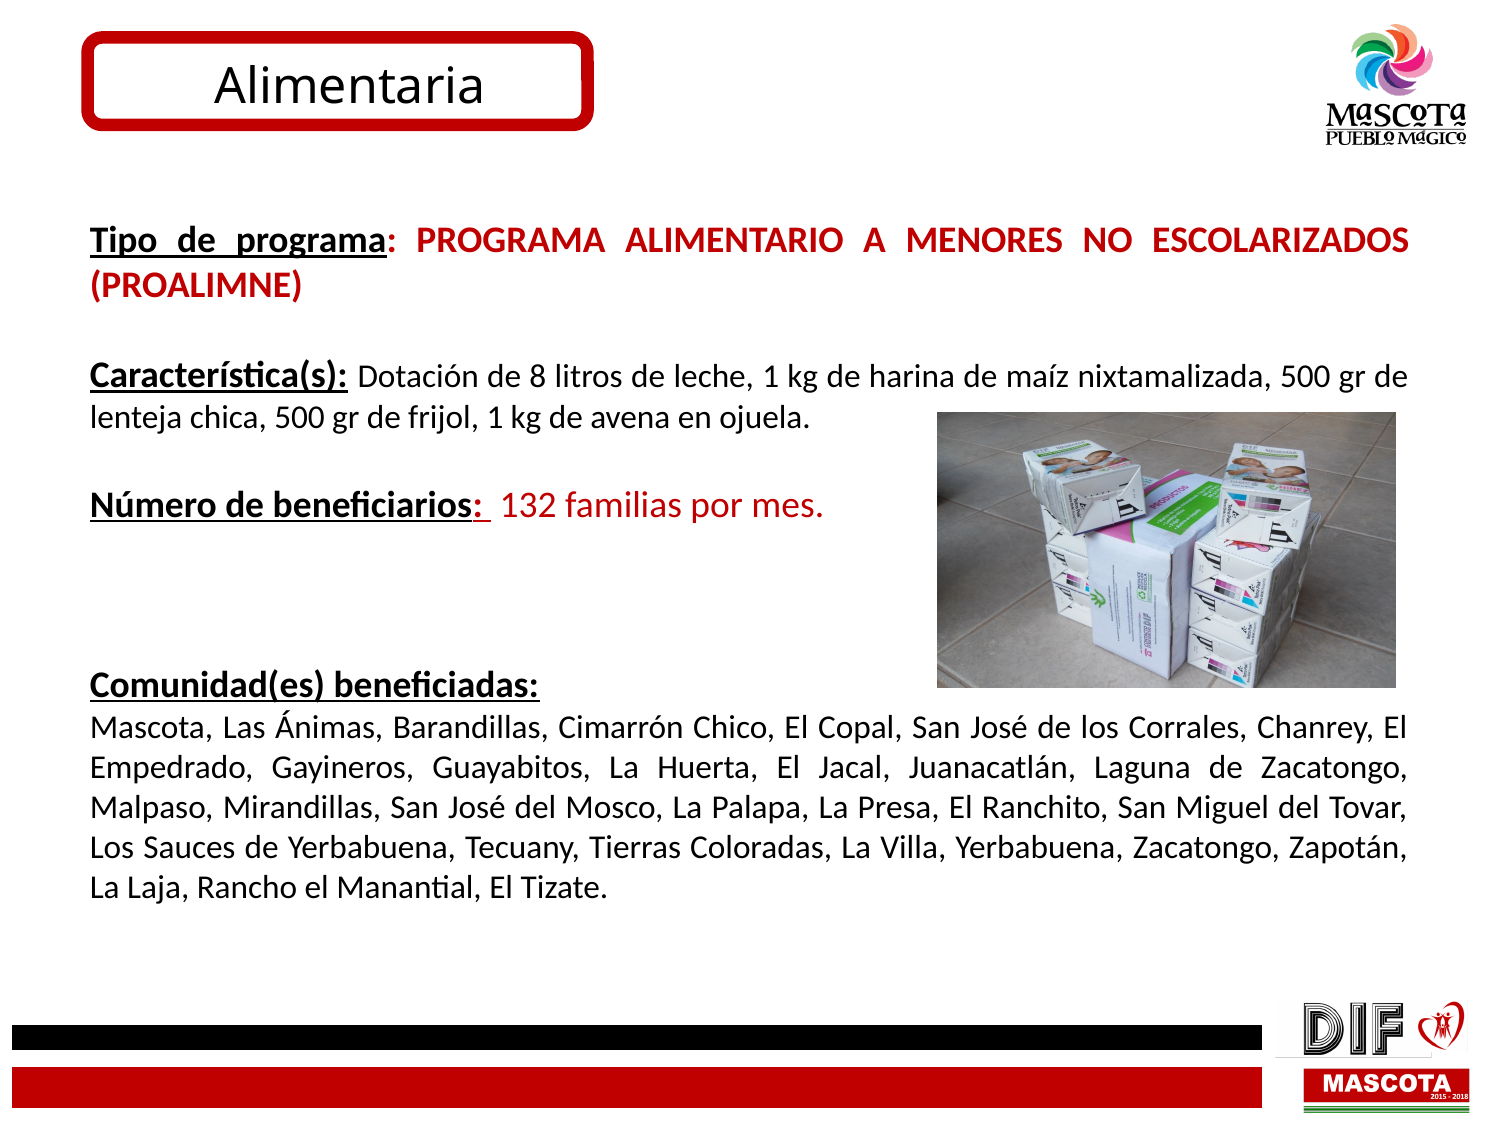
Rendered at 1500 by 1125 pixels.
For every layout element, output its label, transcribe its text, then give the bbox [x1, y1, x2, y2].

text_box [87, 37, 601, 126]
text_box Tipo de programa: PROGRAMA ALIMENTARIO A MENORES NO ESCOLARIZADOS (PROALIMNE) Característica(s): Dotación de 8 litros de leche, 1 kg de harina de maíz nixtamalizada, 500 gr de lenteja chica, 500 gr de frijol, 1 kg de avena en ojuela. Número de beneficiarios: 132 familias por mes. Comunidad(es) beneficiadas: Mascota, Las Ánimas, Barandillas, Cimarrón Chico, El Copal, San José de los Corrales, Chanrey, El Empedrado, Gayineros, Guayabitos, La Huerta, El Jacal, Juanacatlán, Laguna de Zacatongo, Malpaso, Mirandillas, San José del Mosco, La Palapa, La Presa, El Ranchito, San Miguel del Tovar, Los Sauces de Yerbabuena, Tecuany, Tierras Coloradas, La Villa, Yerbabuena, Zacatongo, Zapotán, La Laja, Rancho el Manantial, El Tizate. [74, 207, 1425, 957]
picture [1324, 24, 1466, 146]
picture [937, 412, 1397, 688]
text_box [12, 999, 1473, 1113]
